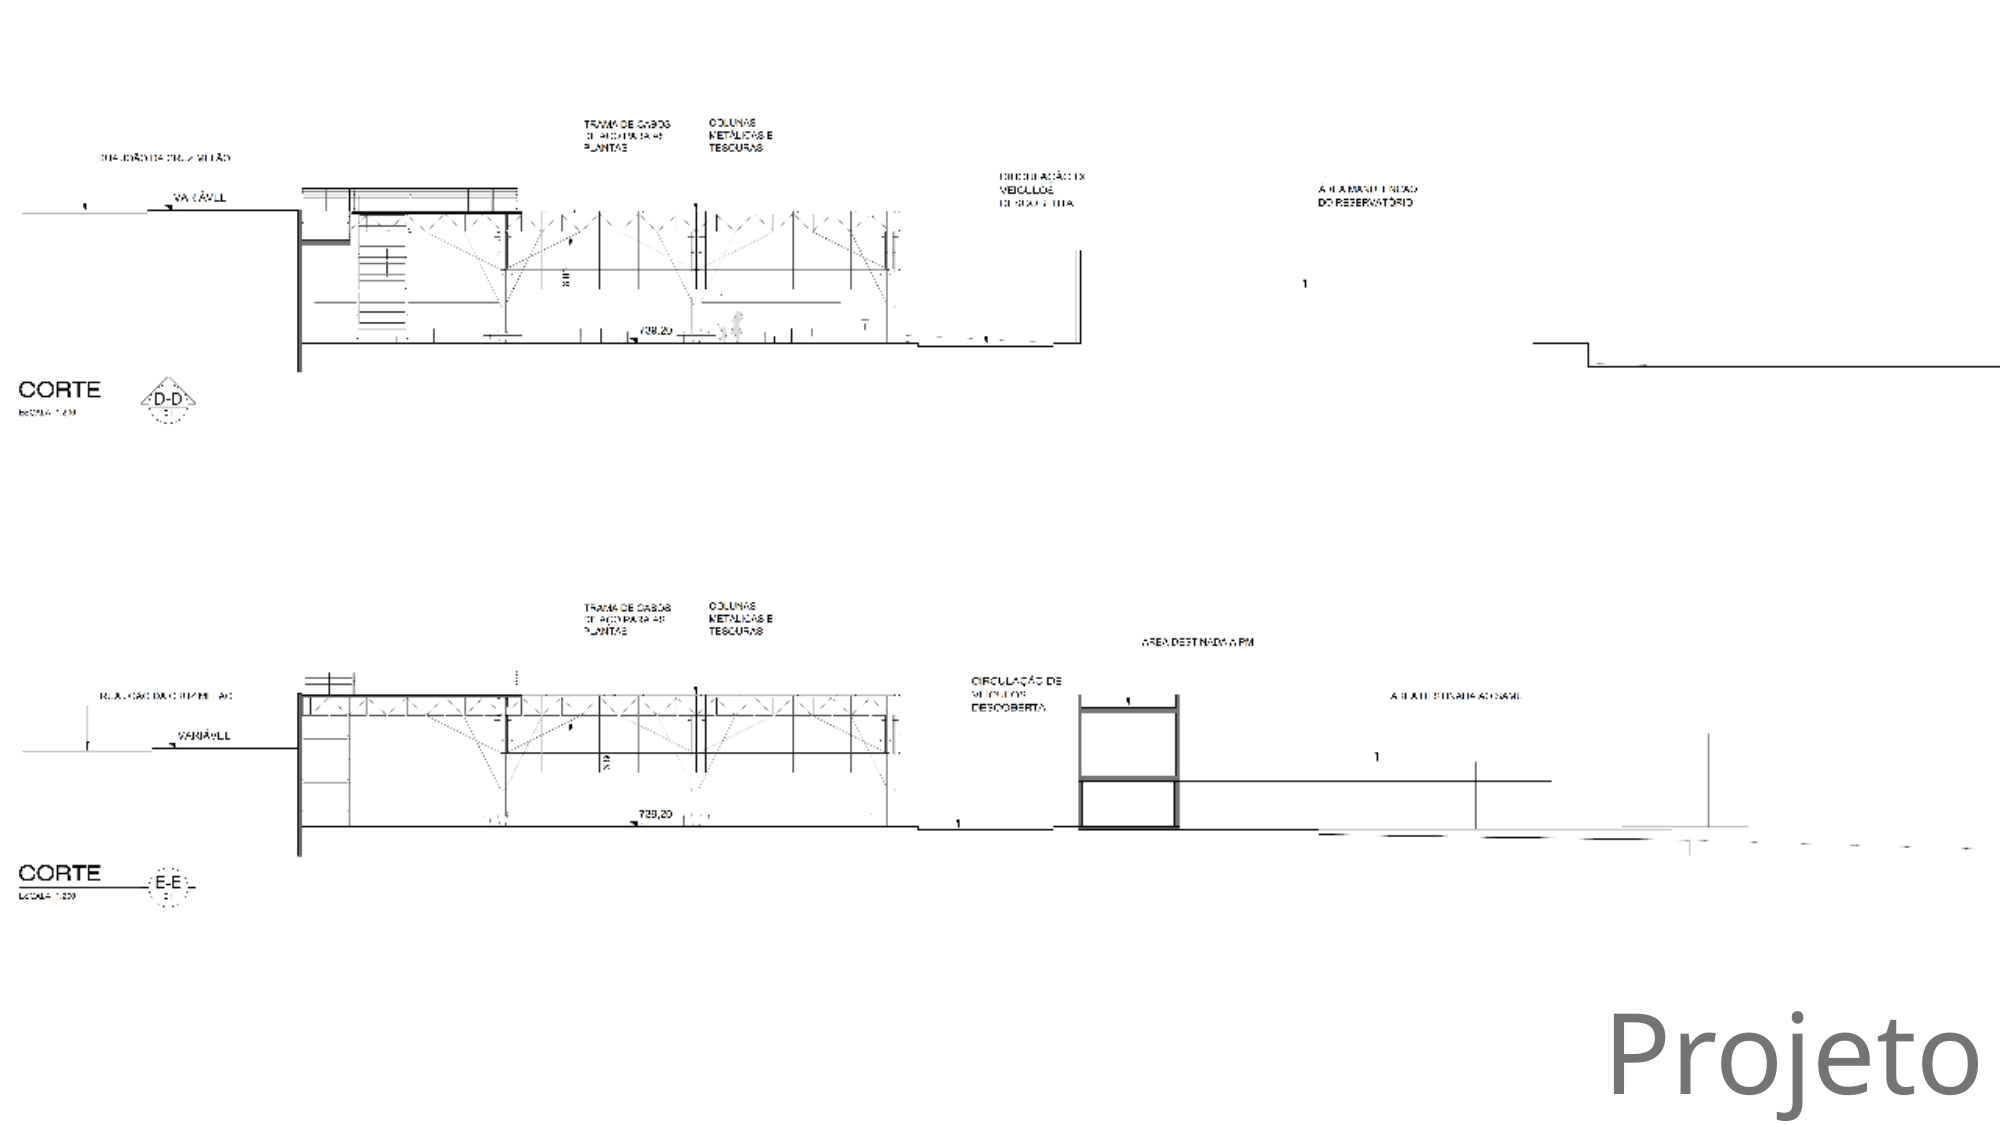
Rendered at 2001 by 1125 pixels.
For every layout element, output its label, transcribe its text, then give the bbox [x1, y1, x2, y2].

text_box Projeto [853, 991, 2000, 1125]
picture [0, 99, 2000, 963]
